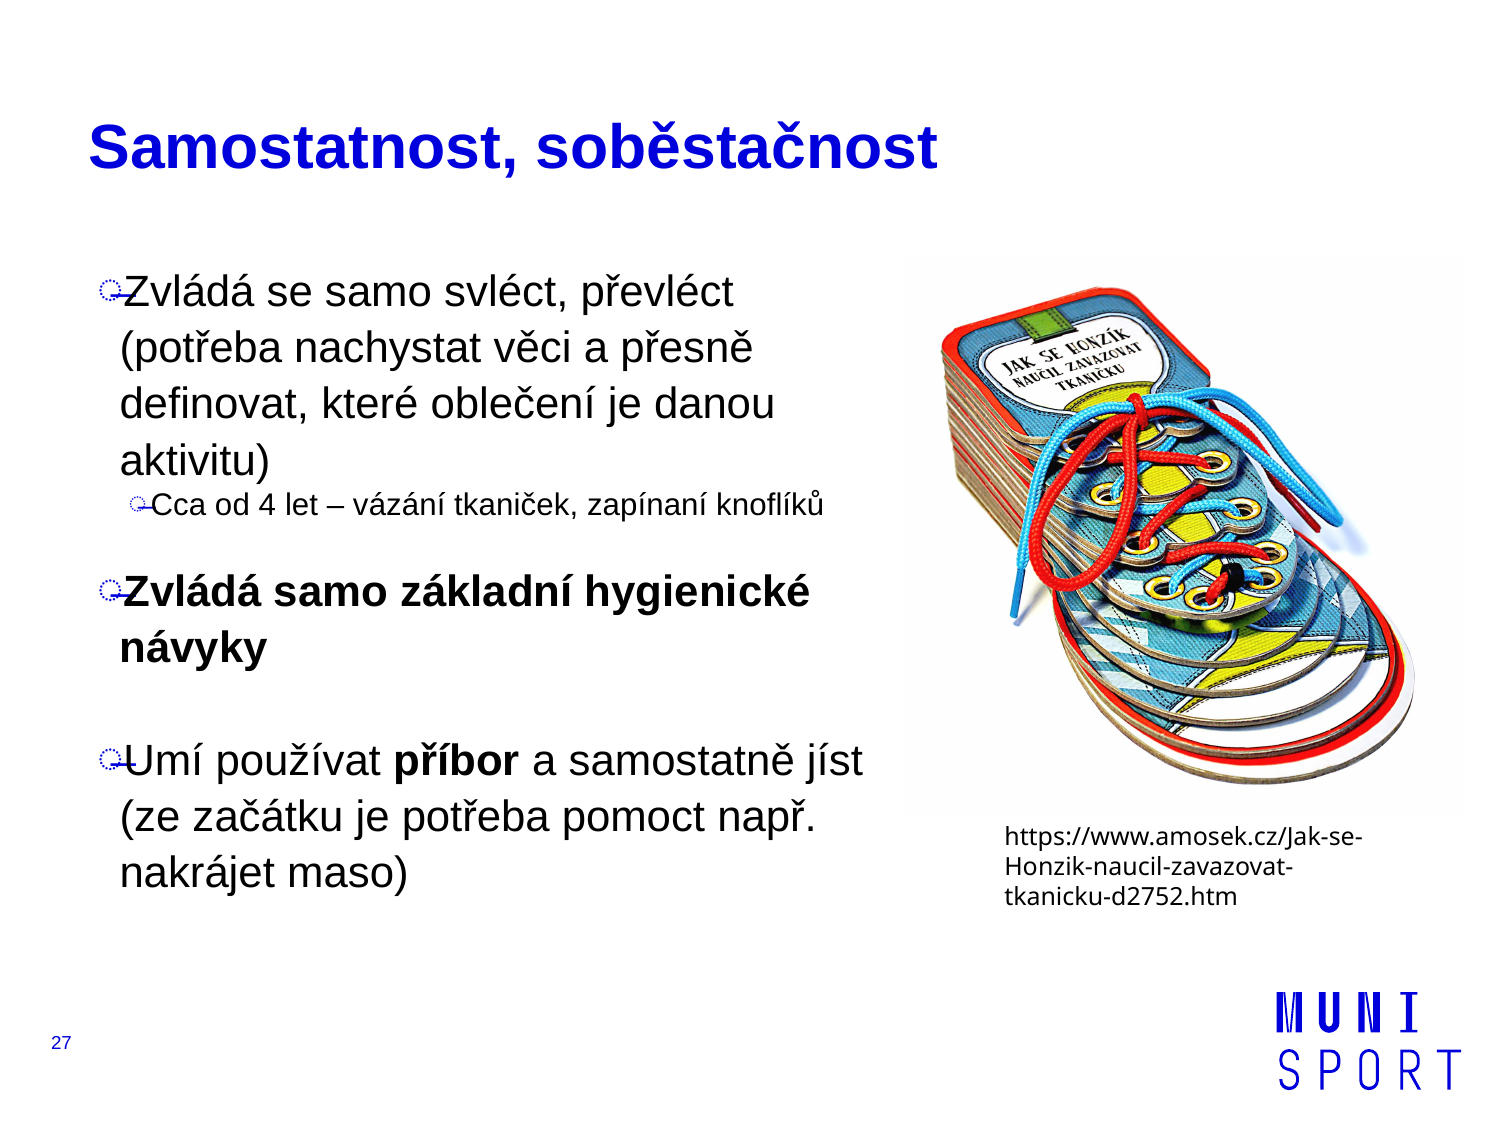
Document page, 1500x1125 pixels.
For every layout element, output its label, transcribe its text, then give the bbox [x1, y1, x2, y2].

title Samostatnost, soběstačnost [88, 118, 1412, 193]
picture [903, 258, 1467, 822]
slide_number 27 [50, 1021, 82, 1063]
list Zvládá se samo svléct, převléct (potřeba nachystat věci a přesně definovat, které oblečení je danou aktivitu) Cca od 4 let – vázání tkaniček, zapínaní knoflíků Zvládá samo základní hygienické návyky Umí používat příbor a samostatně jíst (ze začátku je potřeba pomoct např. nakrájet maso) [88, 258, 904, 938]
text_box https://www.amosek.cz/Jak-se-Honzik-naucil-zavazovat-tkanicku-d2752.htm [989, 829, 1412, 918]
